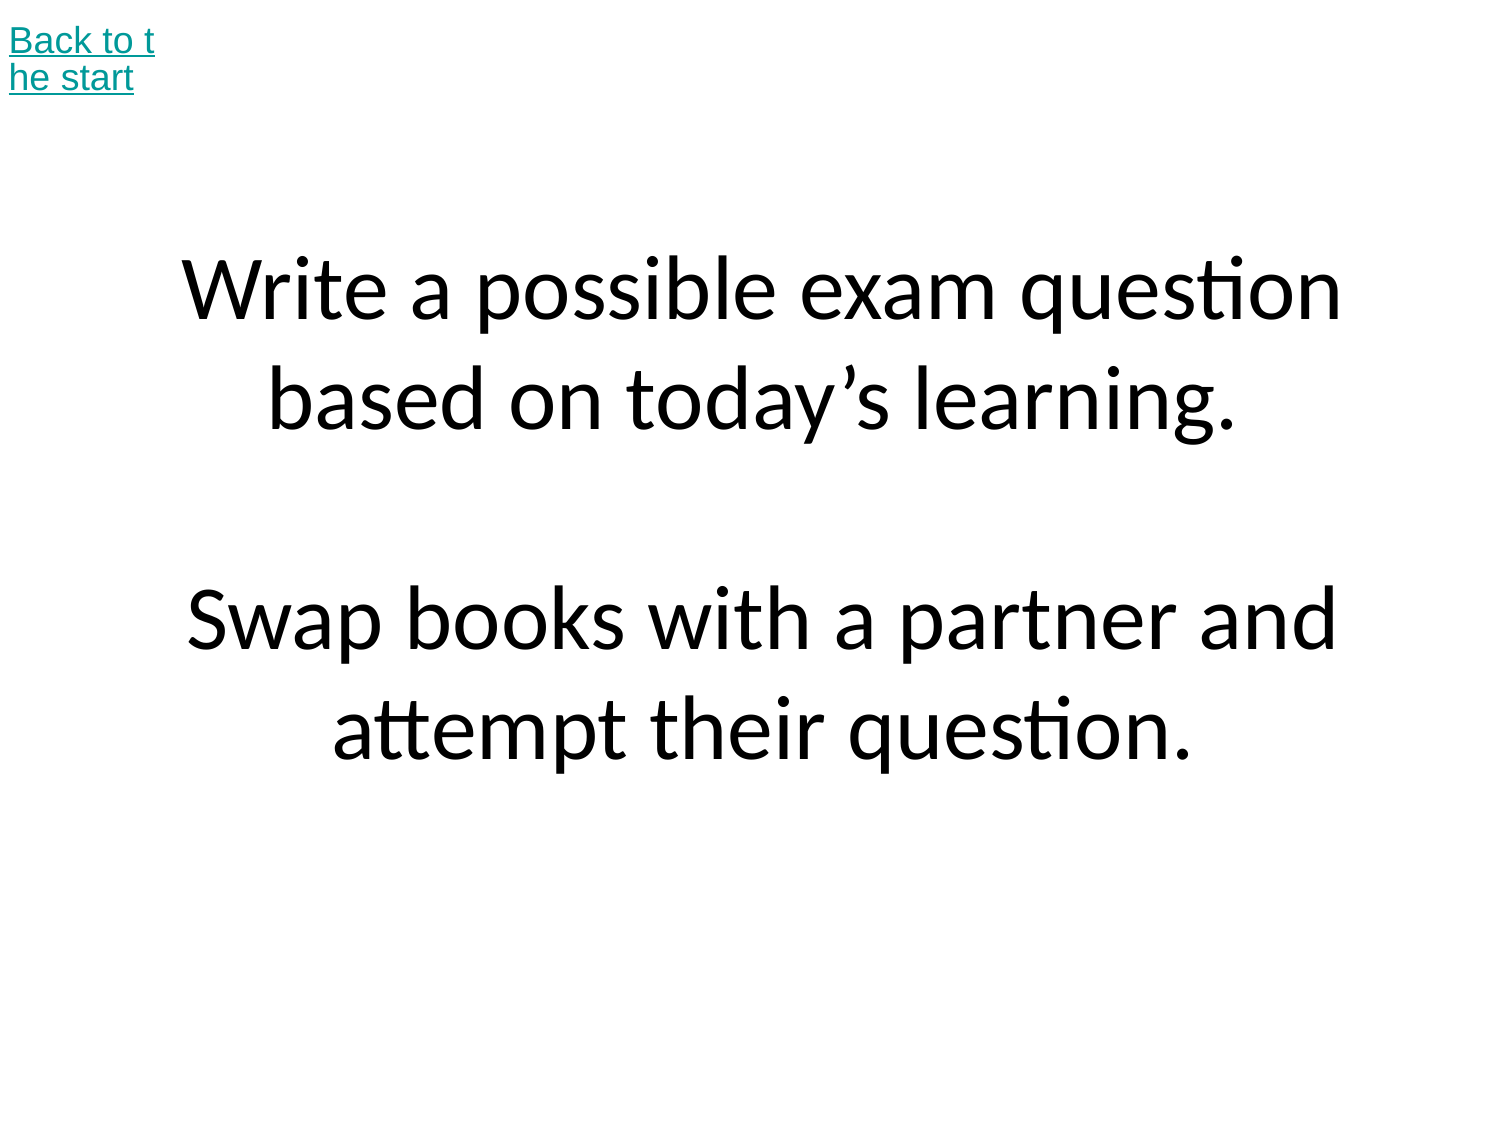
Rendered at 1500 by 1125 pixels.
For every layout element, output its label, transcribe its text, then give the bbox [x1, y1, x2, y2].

title Write a possible exam question based on today’s learning. Swap books with a partner and attempt their question. [88, 408, 1439, 597]
text_box Back to the start [0, 8, 184, 68]
